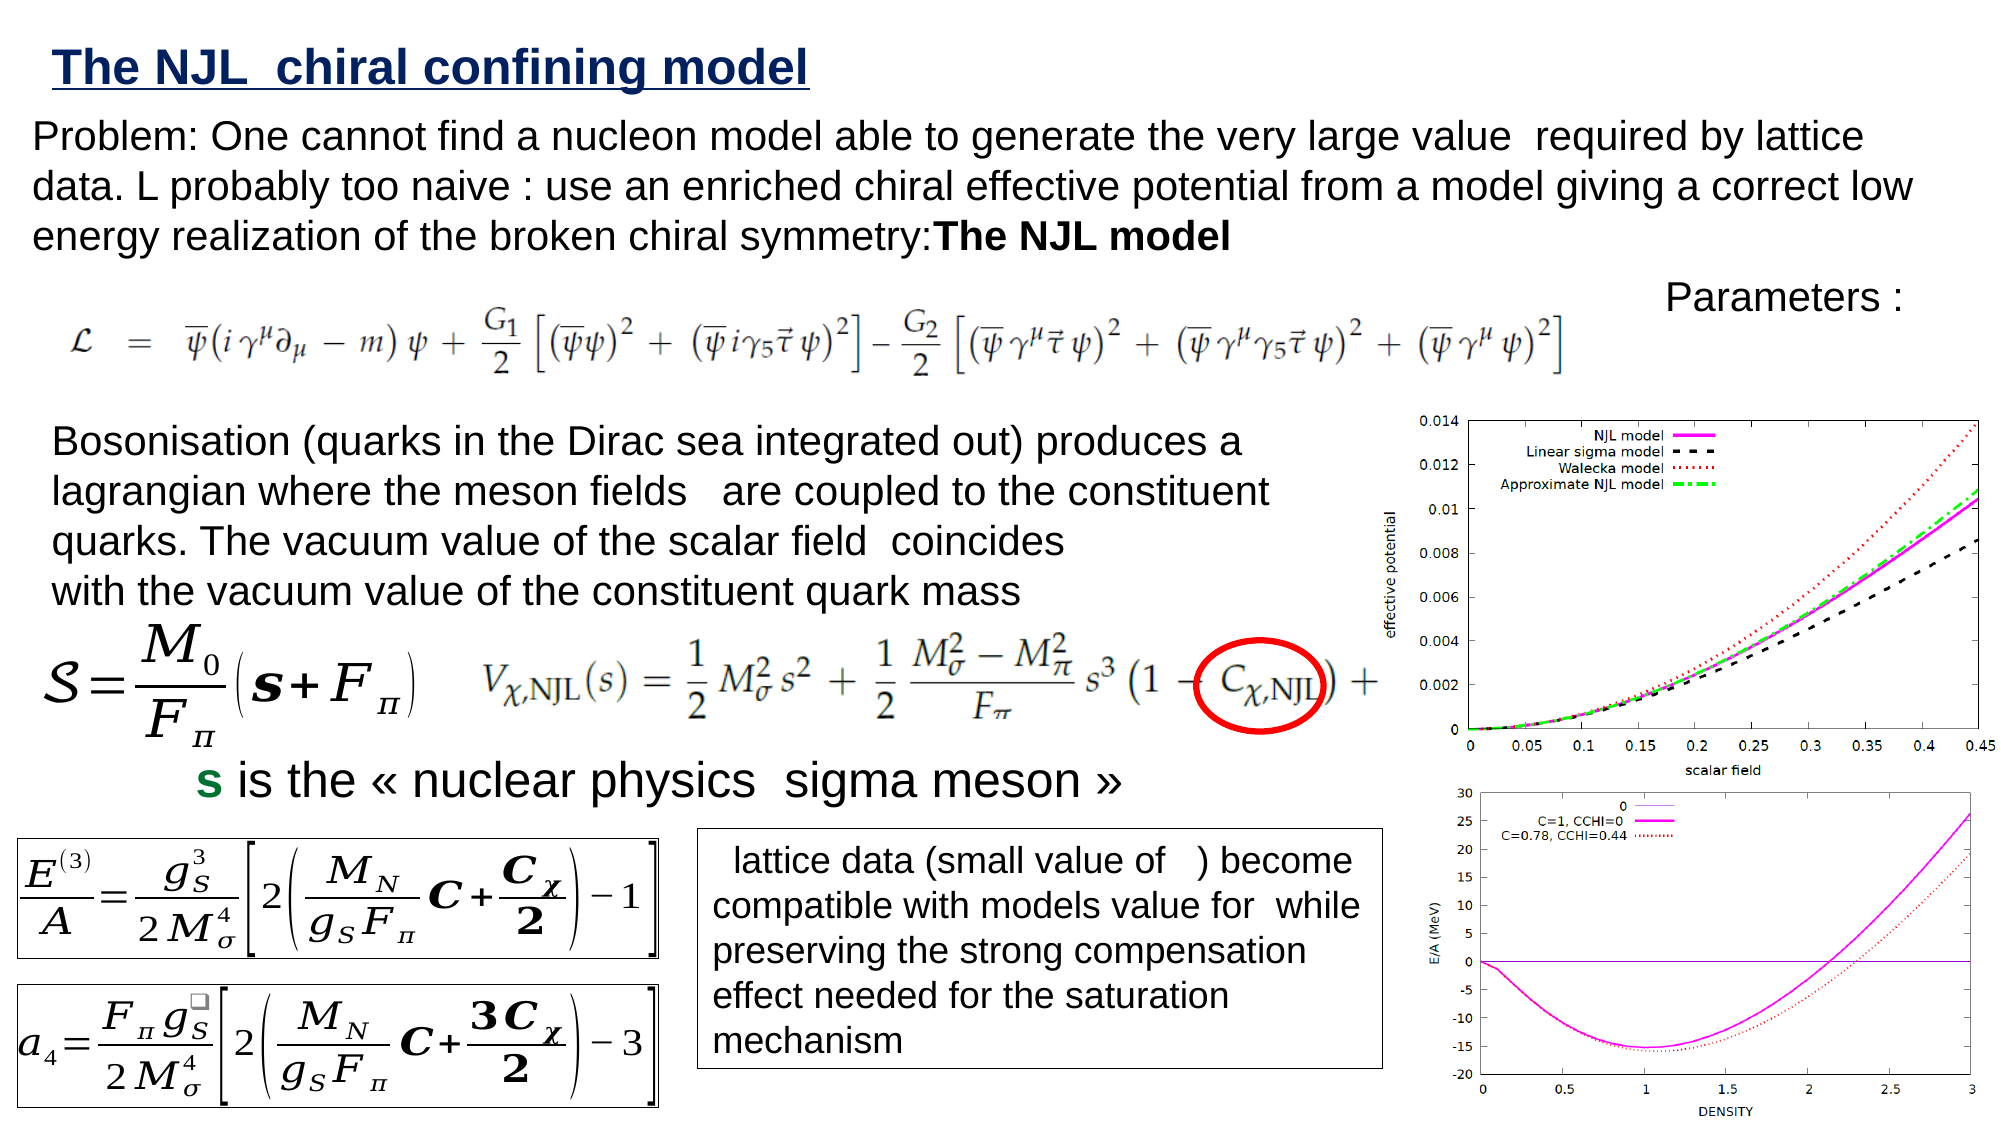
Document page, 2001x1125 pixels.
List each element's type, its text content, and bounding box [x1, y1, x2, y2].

text_box s is the « nuclear physics sigma meson » [180, 739, 1265, 815]
picture [483, 406, 2000, 778]
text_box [50, 297, 1566, 386]
text_box [1216, 719, 1304, 732]
text_box The NJL chiral confining model [36, 27, 940, 103]
picture [1421, 784, 1987, 1124]
